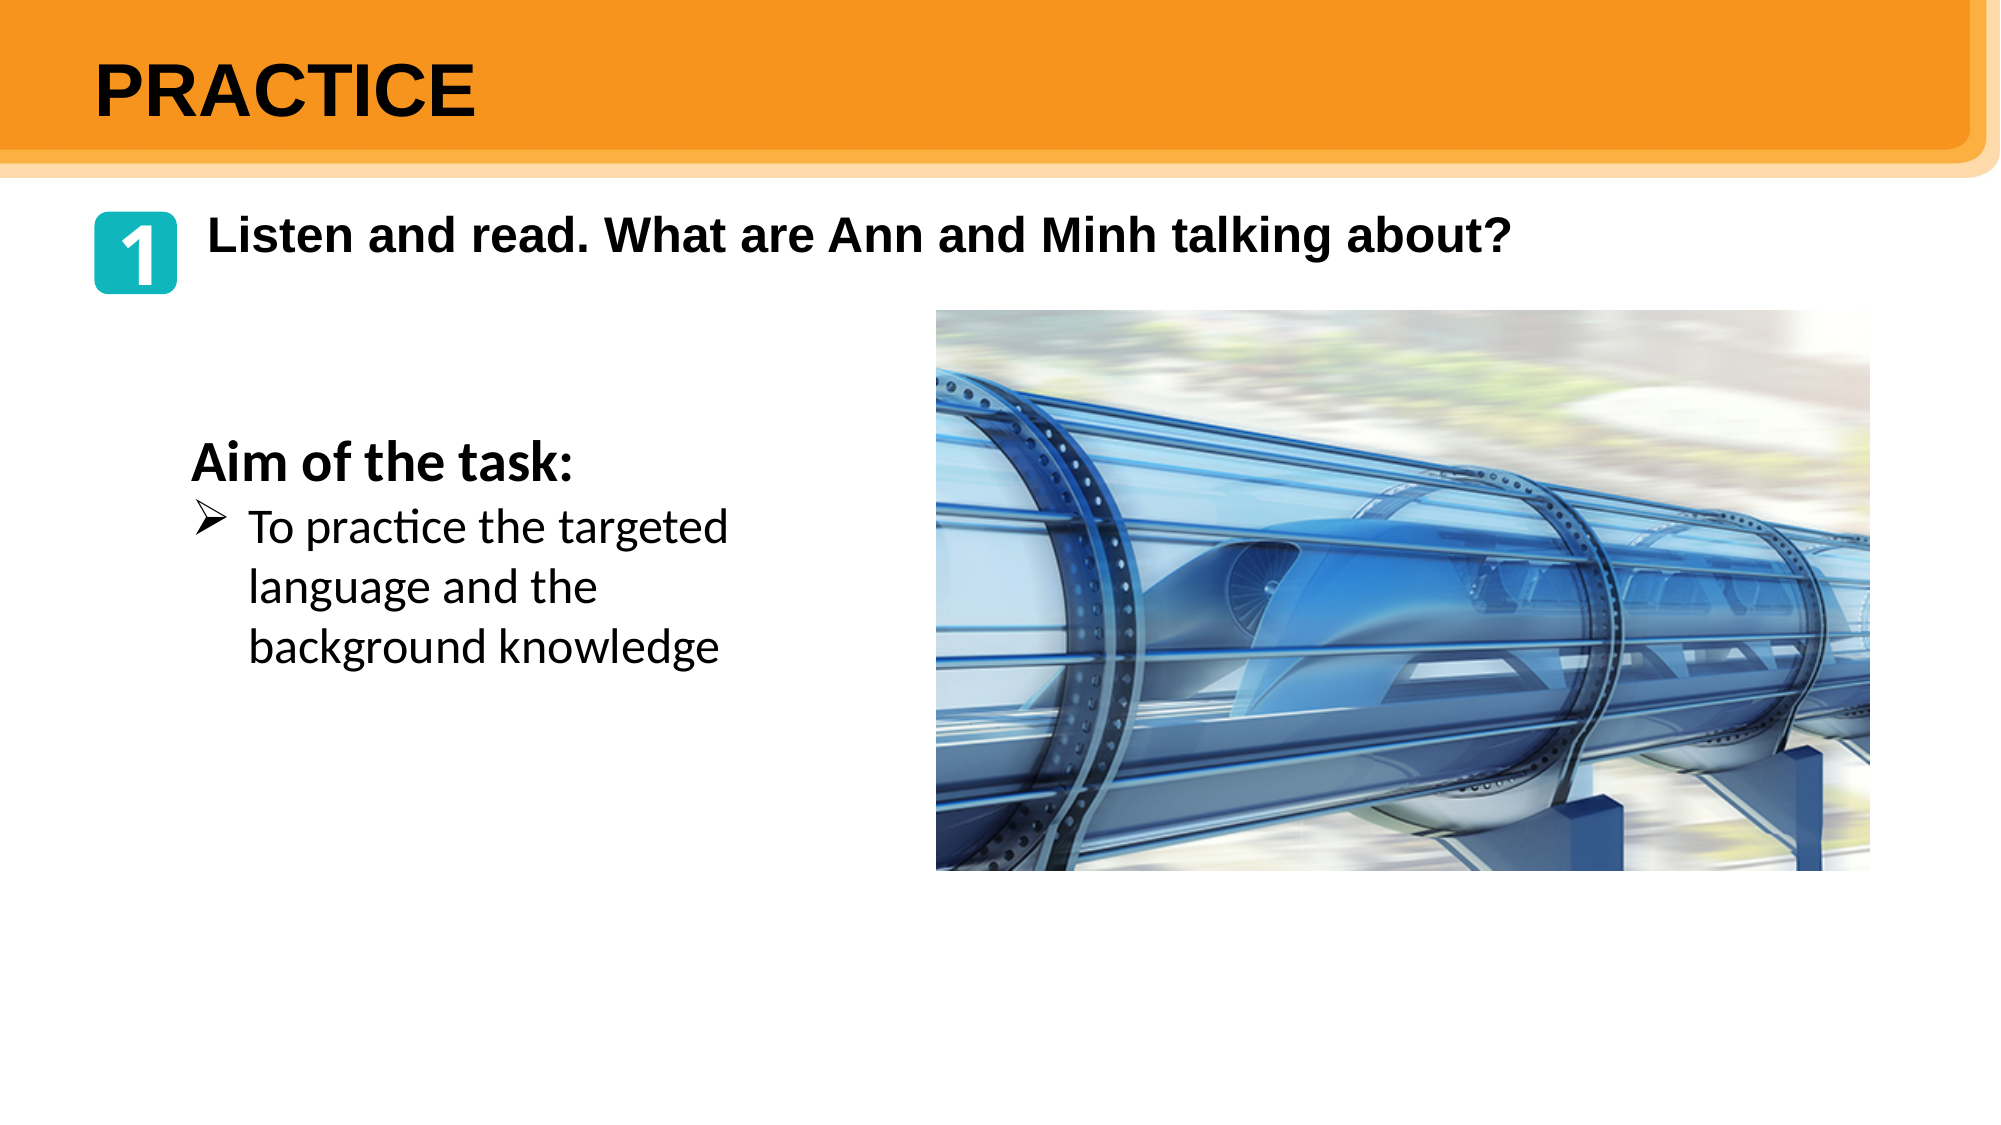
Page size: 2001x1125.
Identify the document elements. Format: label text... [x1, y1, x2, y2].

text_box [169, 212, 178, 294]
text_box [93, 211, 103, 295]
picture [936, 310, 1870, 871]
text_box 1 [103, 194, 169, 310]
picture [0, 0, 2000, 178]
text_box Aim of the task: To practice the targeted language and the background knowledge [176, 415, 859, 681]
text_box Listen and read. What are Ann and Minh talking about? [192, 194, 1889, 270]
